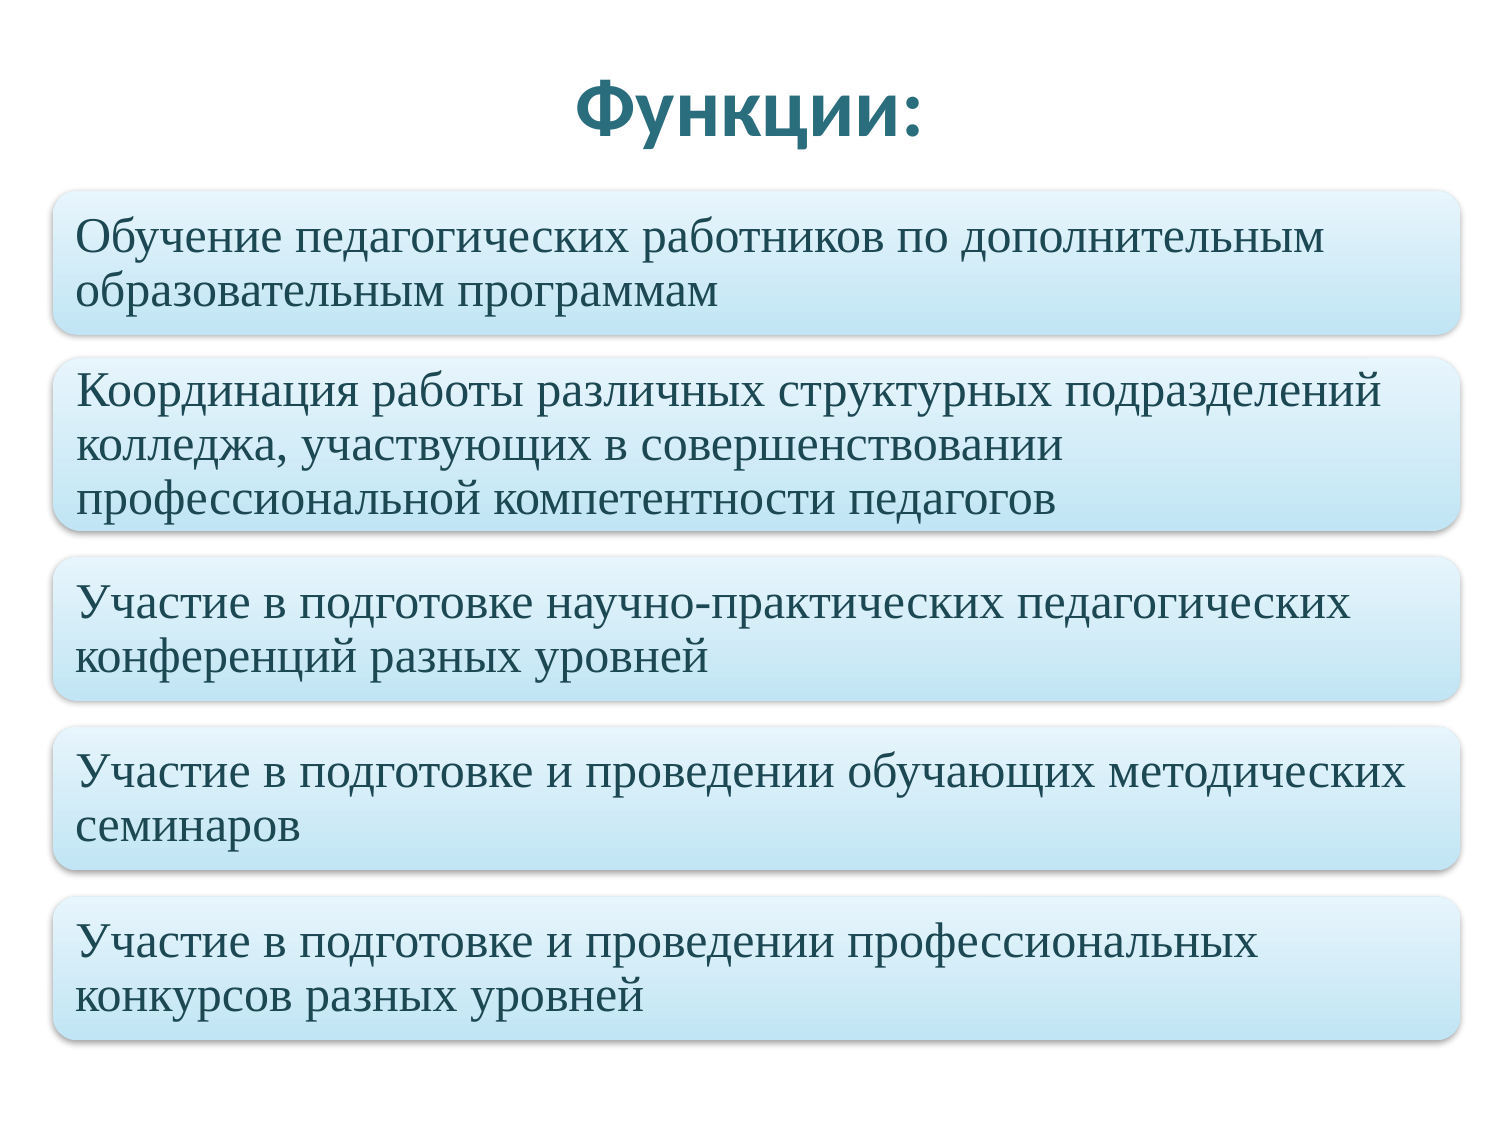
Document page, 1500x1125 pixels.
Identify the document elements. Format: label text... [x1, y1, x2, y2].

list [52, 160, 1461, 1071]
title Функции: [75, 45, 1425, 159]
